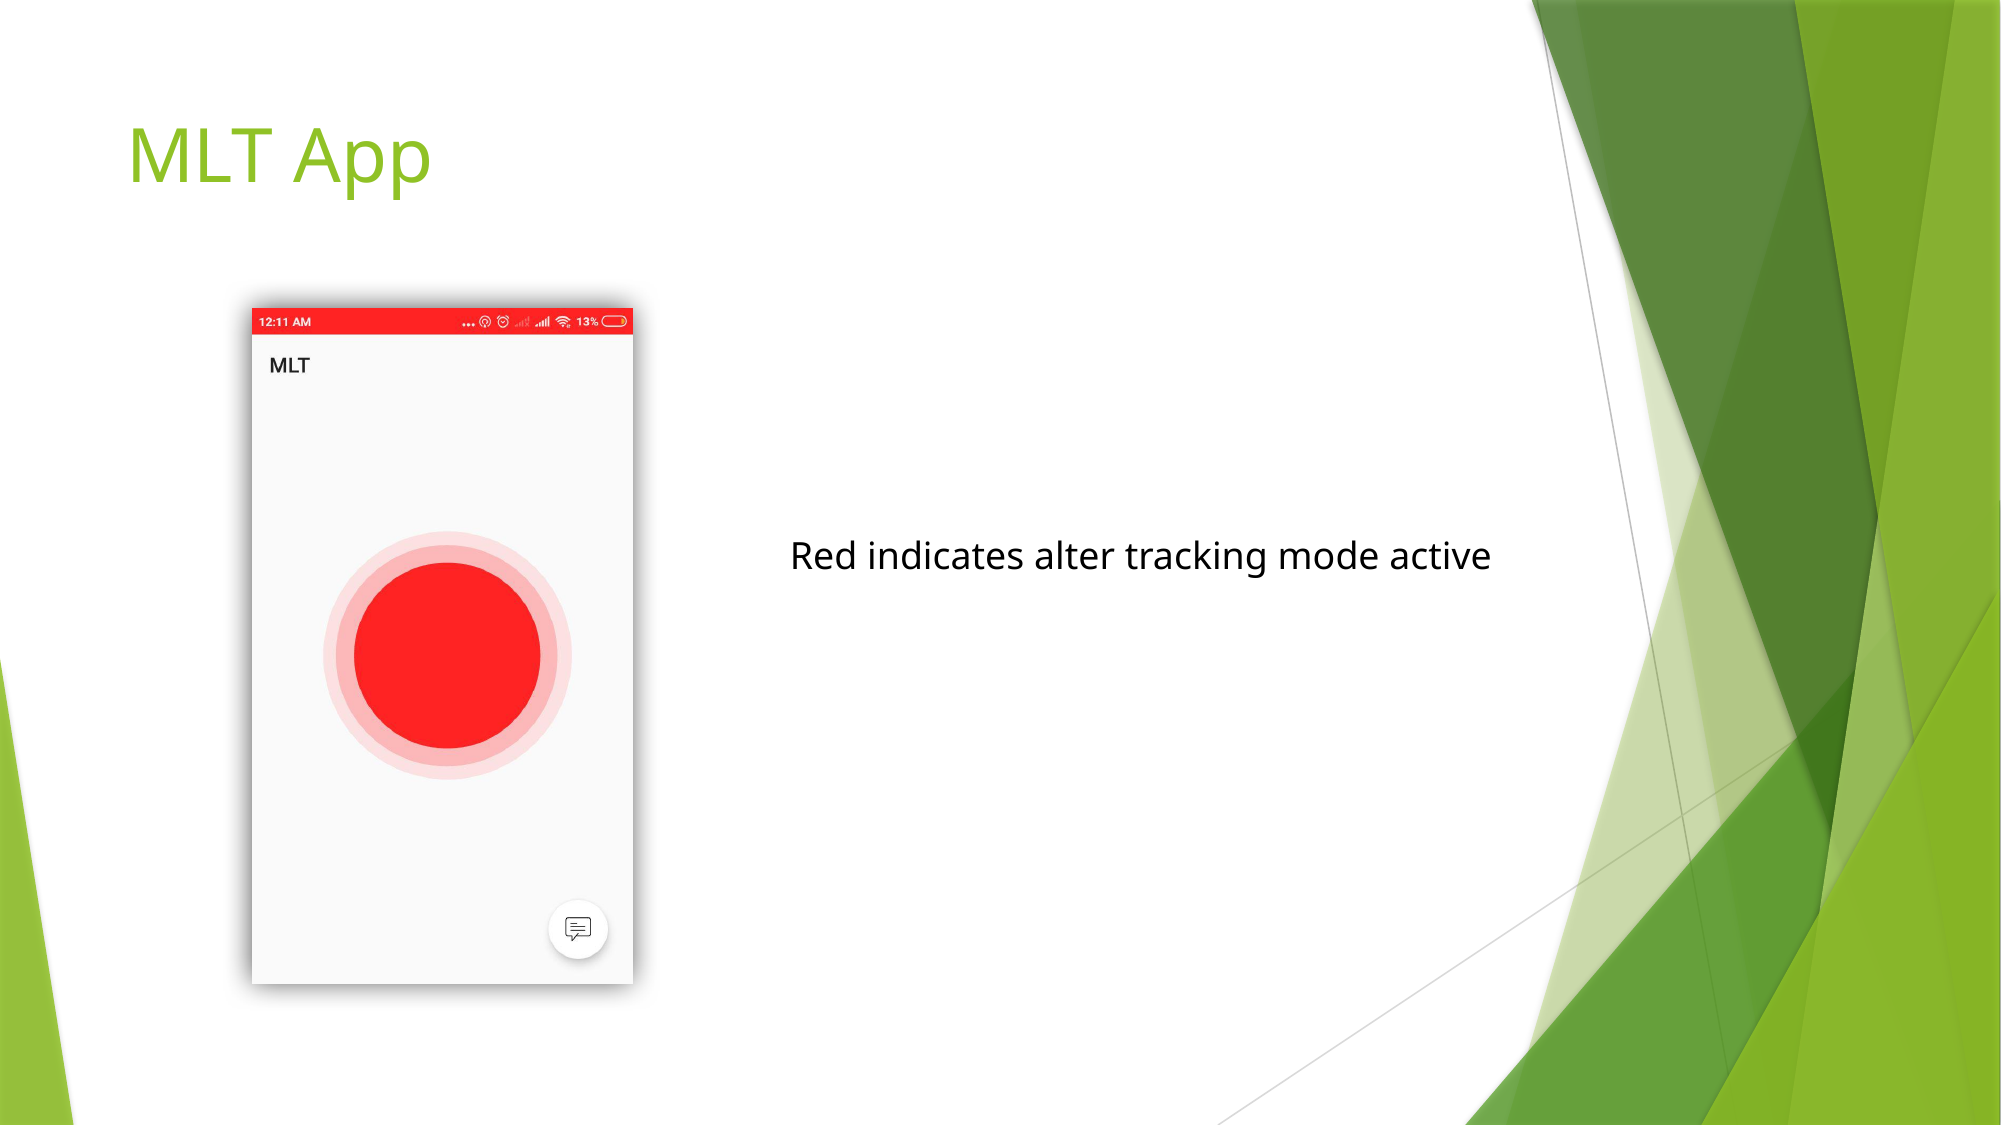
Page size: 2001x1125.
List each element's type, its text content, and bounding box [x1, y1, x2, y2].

text_box Red indicates alter tracking mode active [774, 524, 1523, 585]
picture [252, 307, 634, 984]
title MLT App [111, 99, 1522, 317]
